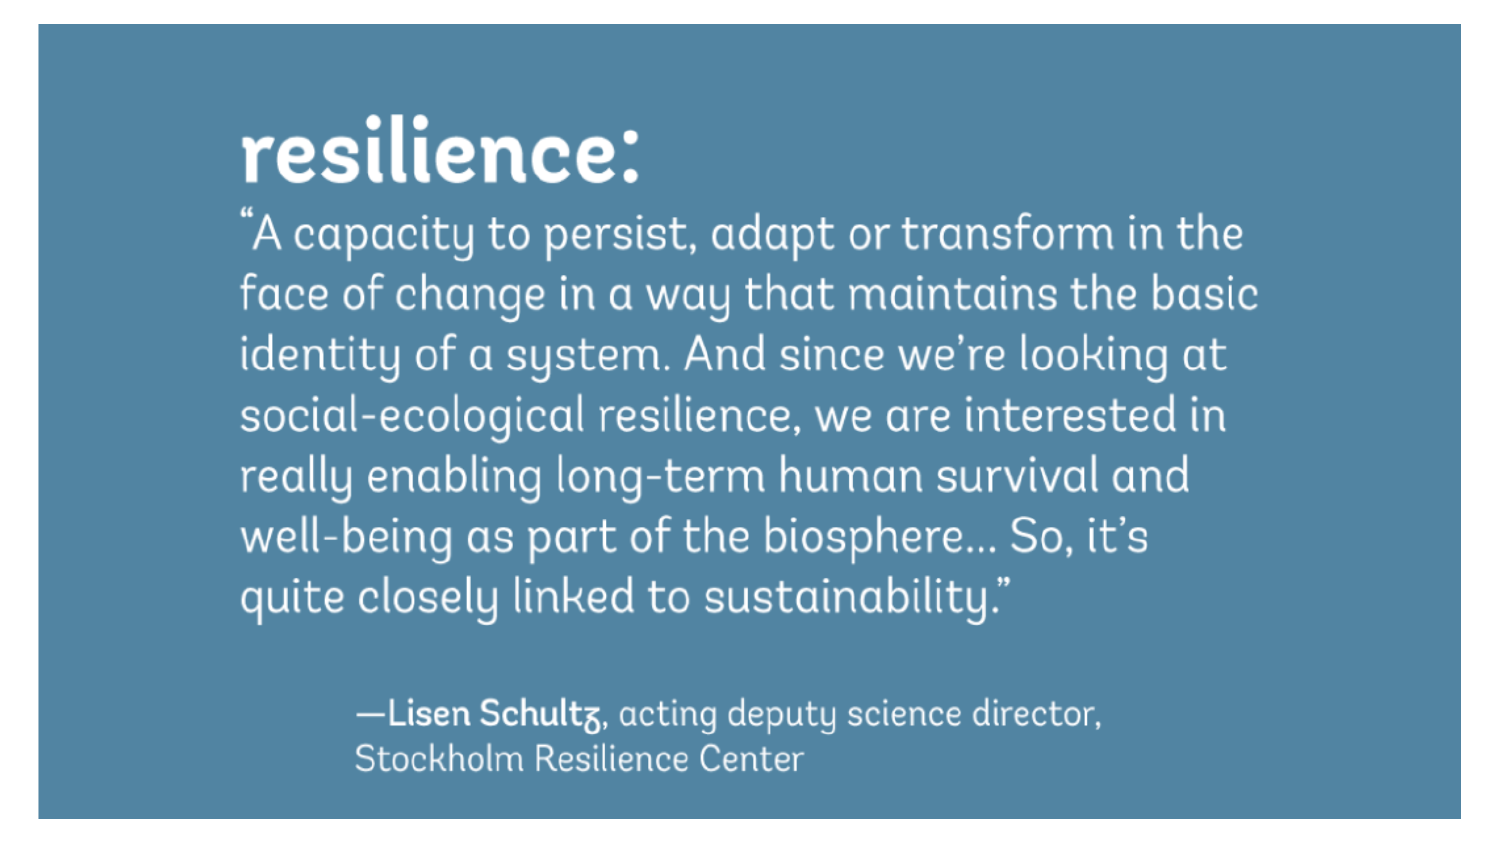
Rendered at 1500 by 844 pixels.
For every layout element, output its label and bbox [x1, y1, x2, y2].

picture [37, 24, 1462, 819]
